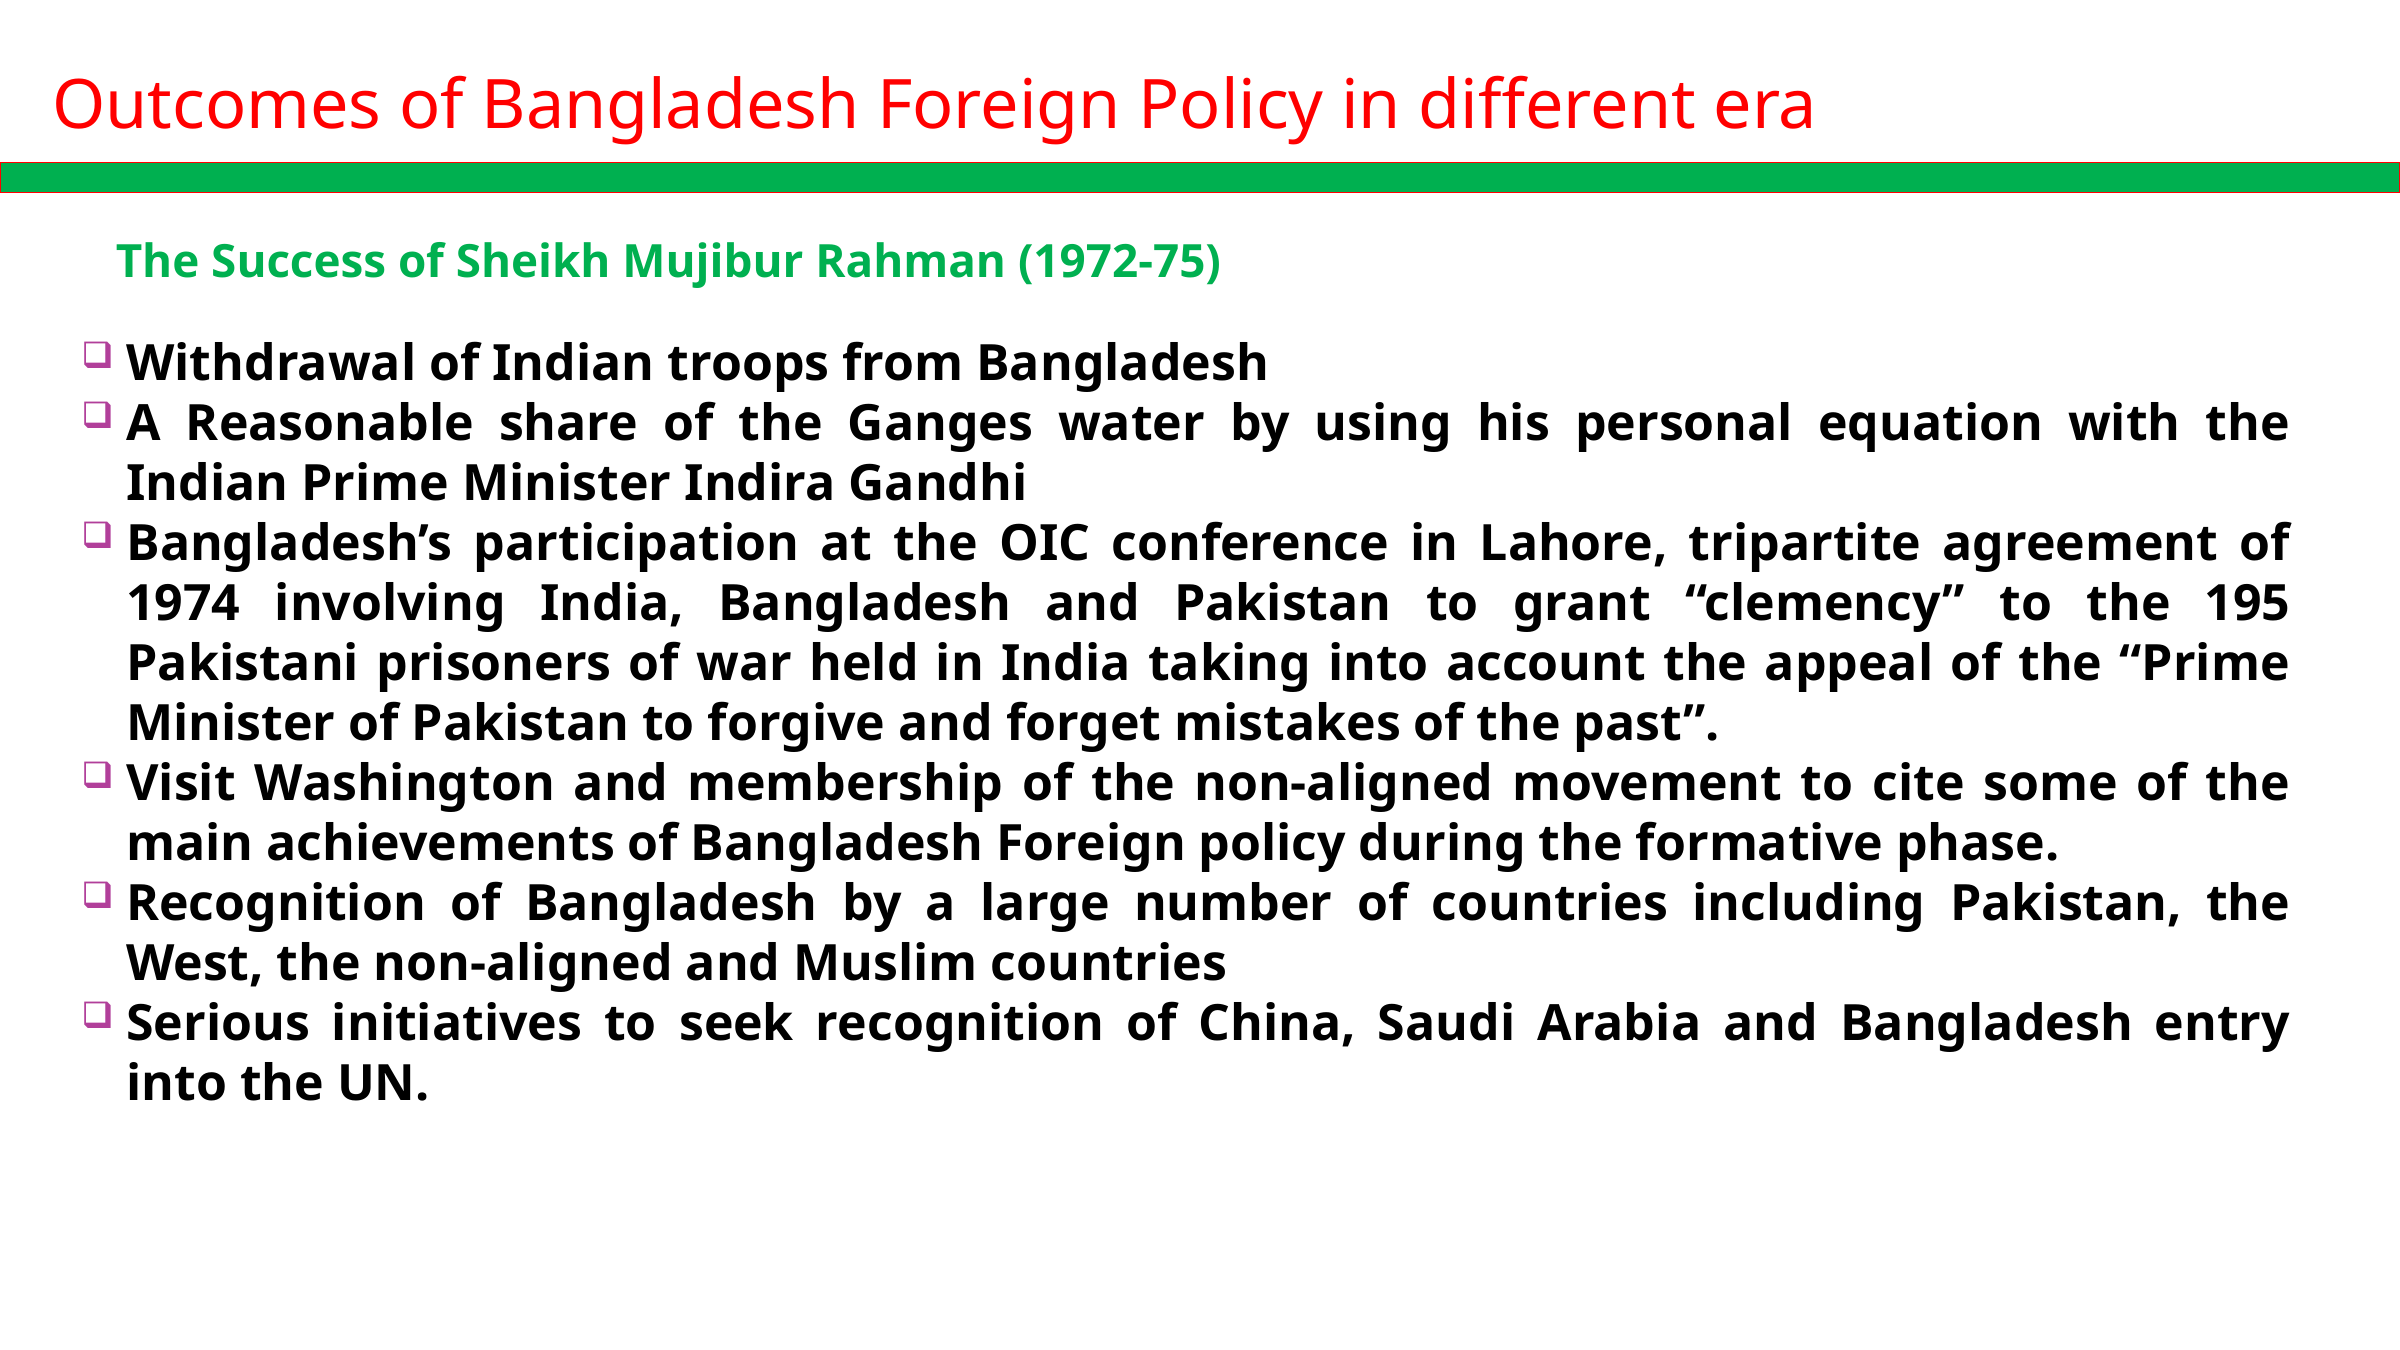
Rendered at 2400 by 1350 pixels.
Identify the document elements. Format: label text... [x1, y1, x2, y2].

text_box [0, 162, 2400, 193]
text_box The Success of Sheikh Mujibur Rahman (1972-75) Withdrawal of Indian troops from Bangladesh A Reasonable share of the Ganges water by using his personal equation with the Indian Prime Minister Indira Gandhi Bangladesh’s participation at the OIC conference in Lahore, tripartite agreement of 1974 involving India, Bangladesh and Pakistan to grant “clemency” to the 195 Pakistani prisoners of war held in India taking into account the appeal of the “Prime Minister of Pakistan to forgive and forget mistakes of the past”. Visit Washington and membership of the non-aligned movement to cite some of the main achievements of Bangladesh Foreign policy during the formative phase. Recognition of Bangladesh by a large number of countries including Pakistan, the West, the non-aligned and Muslim countries Serious initiatives to seek recognition of China, Saudi Arabia and Bangladesh entry into the UN. [59, 199, 2313, 1121]
title Outcomes of Bangladesh Foreign Policy in different era [37, 37, 2140, 162]
